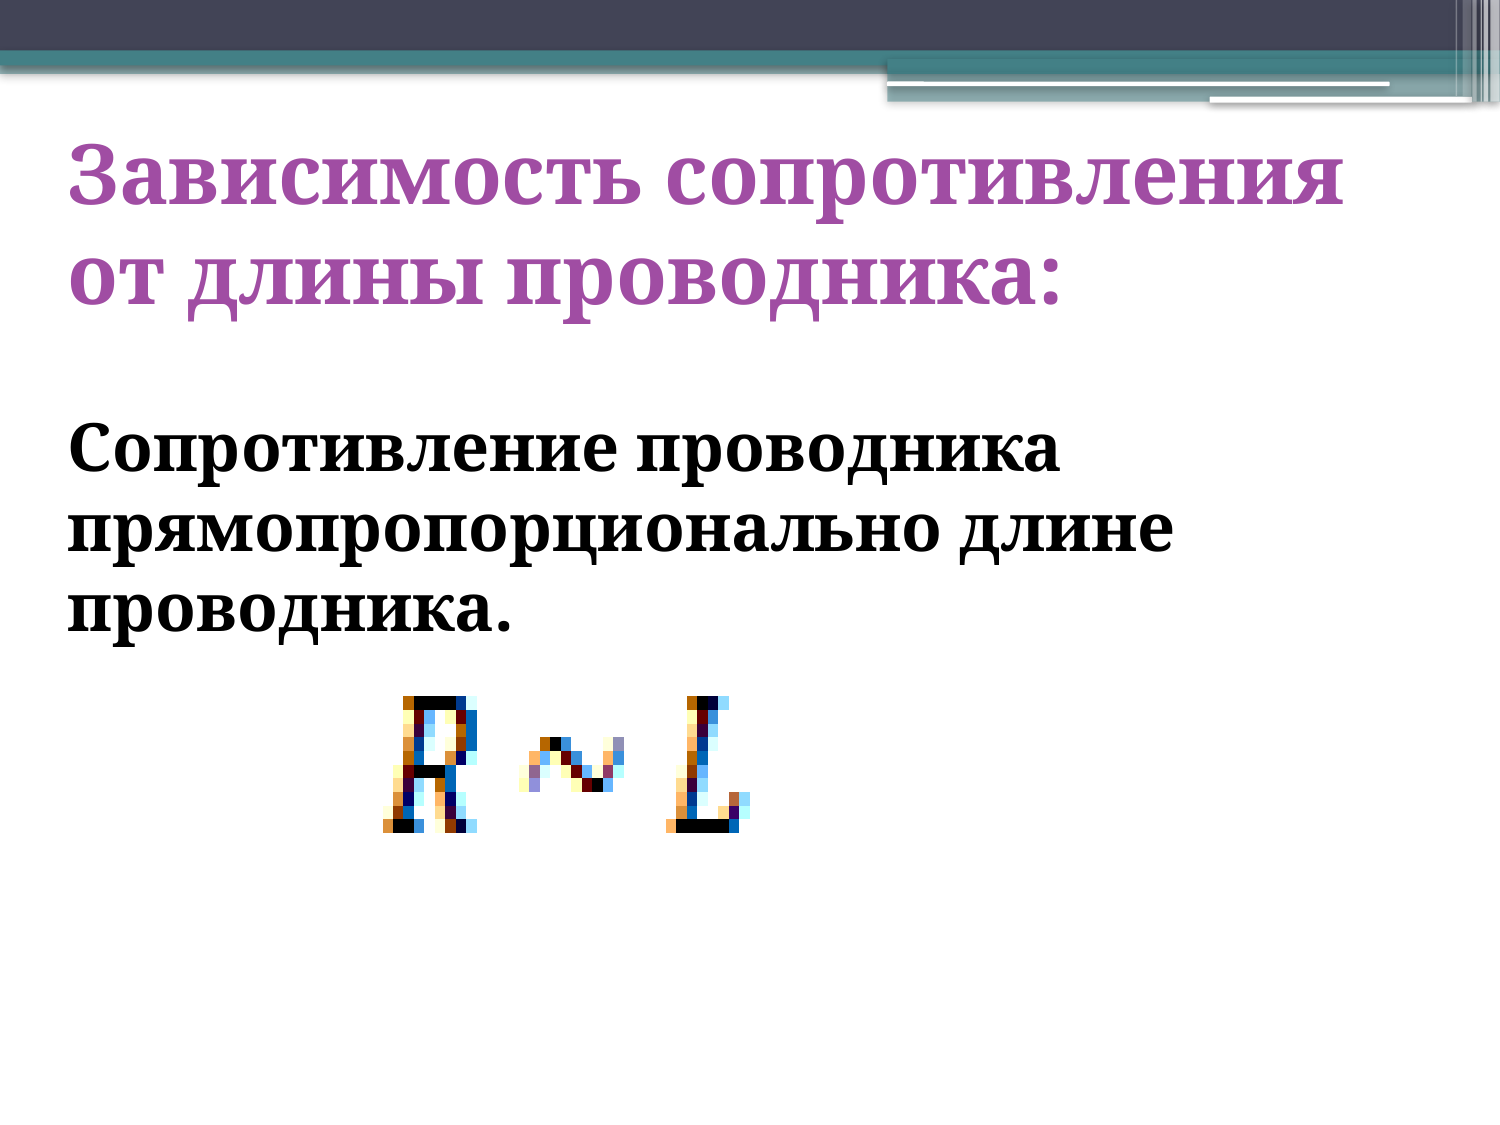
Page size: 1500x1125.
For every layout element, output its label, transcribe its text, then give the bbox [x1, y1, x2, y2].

text_box Сопротивление проводника прямопропорционально длине проводника. [53, 397, 1500, 652]
text_box Зависимость сопротивления от длины проводника: [53, 113, 1447, 329]
picture [383, 656, 751, 929]
